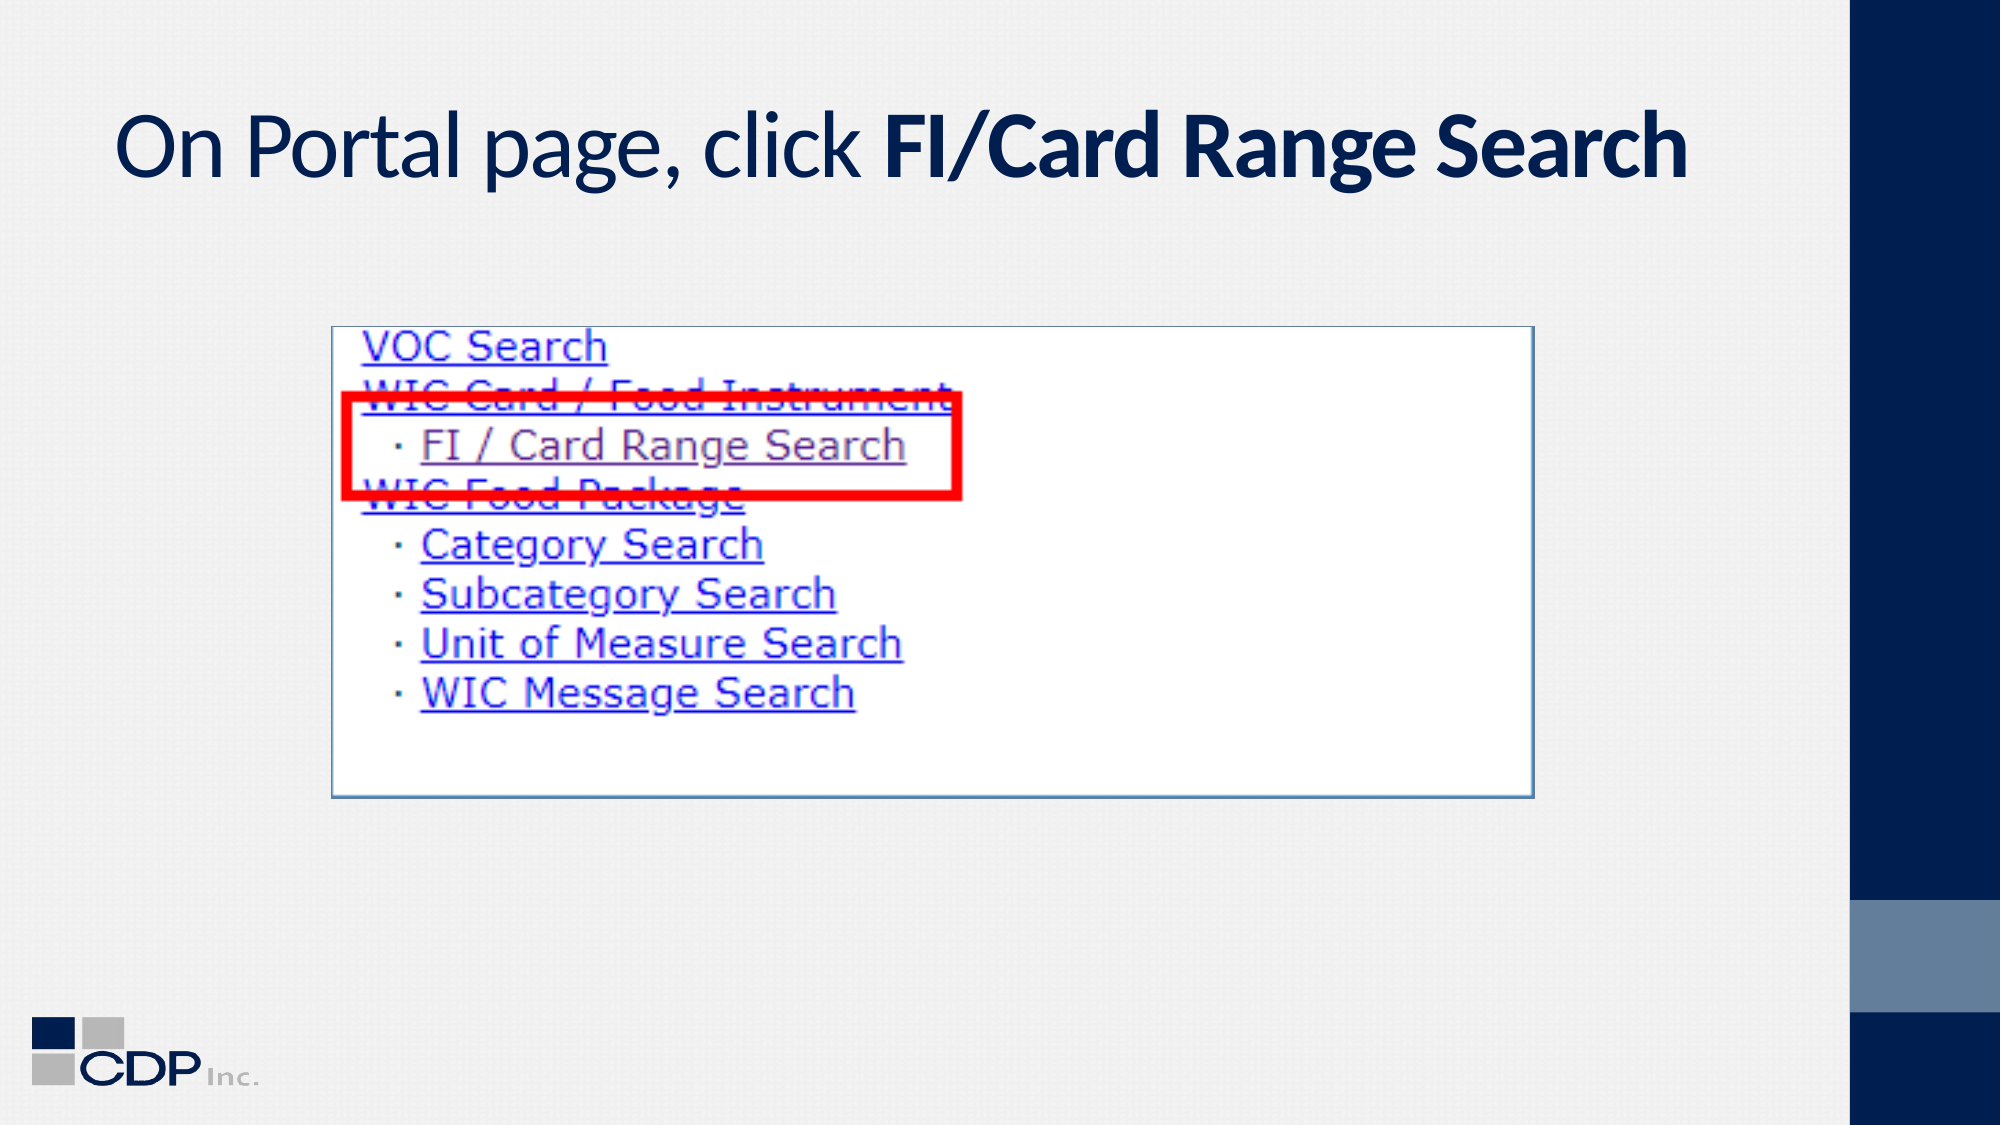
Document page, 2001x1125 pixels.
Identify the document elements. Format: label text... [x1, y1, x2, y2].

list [331, 325, 1536, 800]
title On Portal page, click FI/Card Range Search [99, 45, 1767, 233]
picture [1, 999, 300, 1125]
